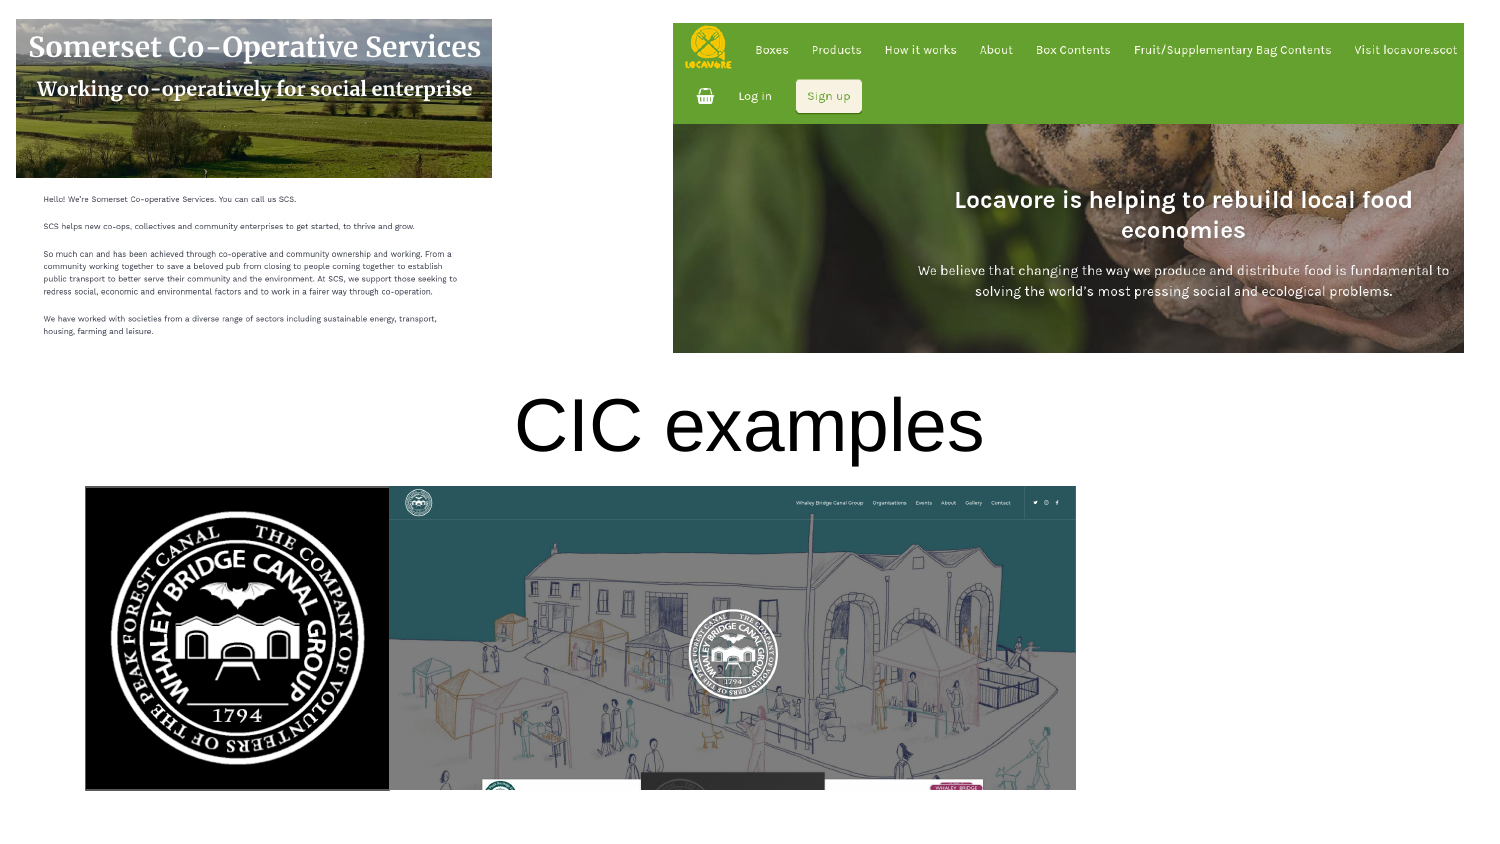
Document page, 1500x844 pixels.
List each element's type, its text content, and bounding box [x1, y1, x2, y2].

title CIC examples [51, 352, 1449, 491]
picture [15, 18, 492, 349]
picture [673, 23, 1465, 354]
picture [86, 486, 1077, 790]
